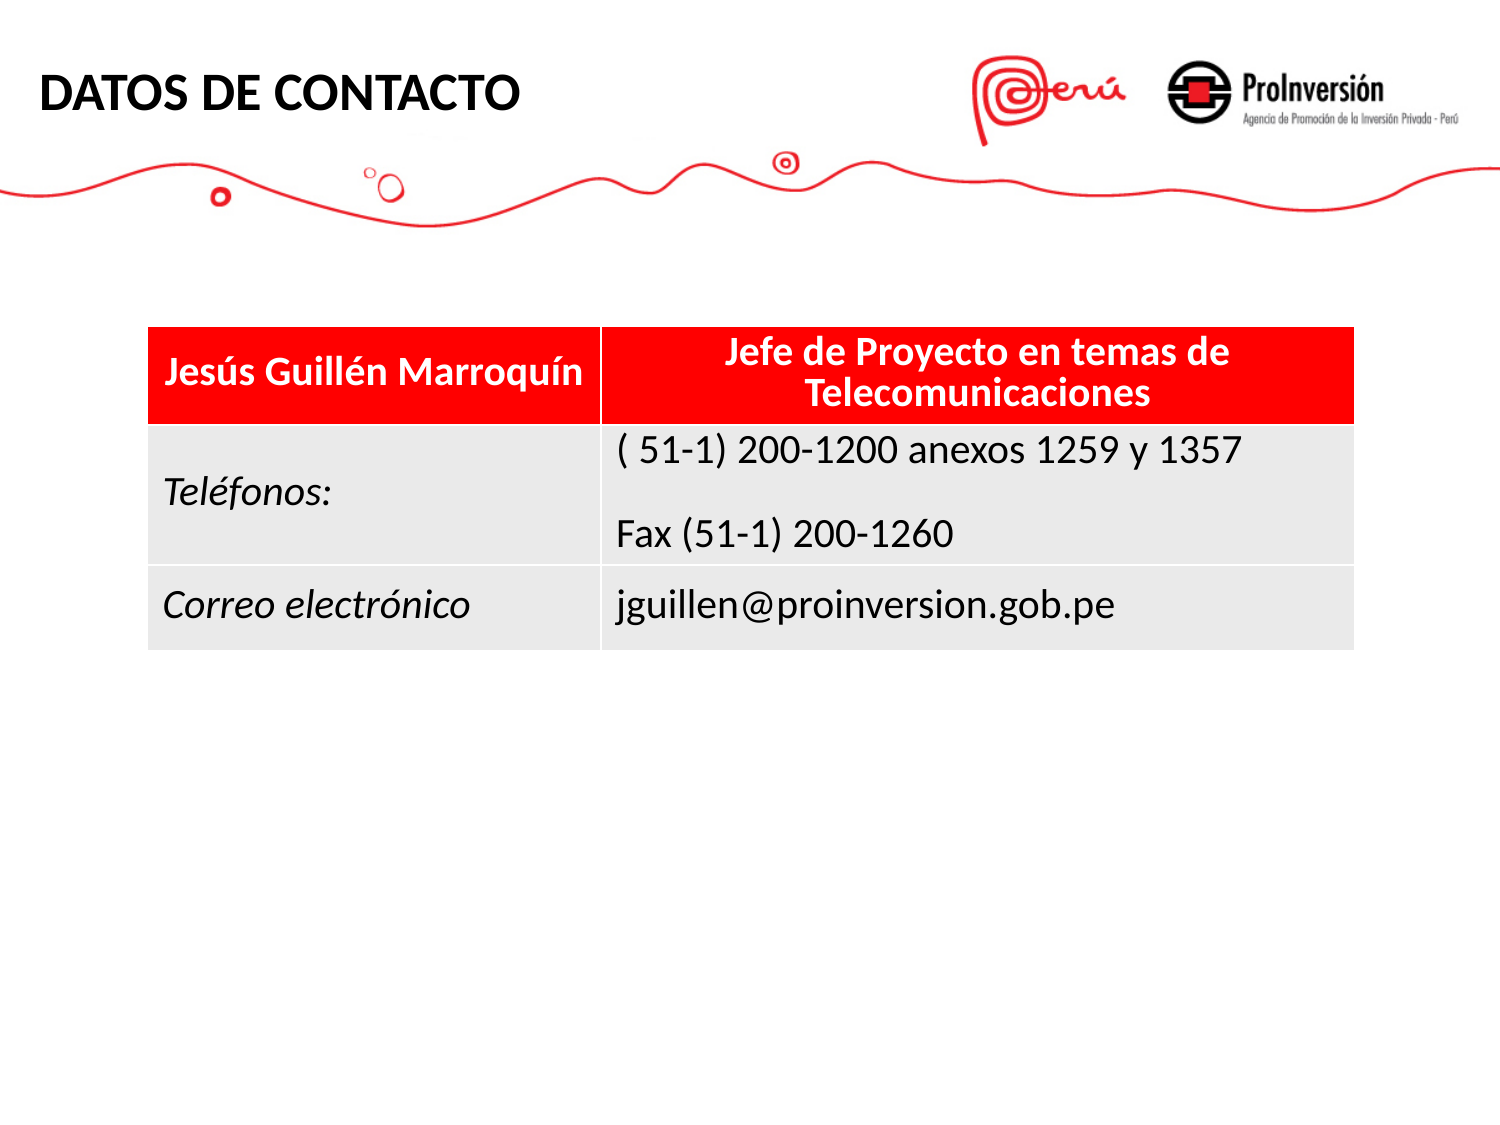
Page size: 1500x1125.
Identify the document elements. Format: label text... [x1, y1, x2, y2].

table_cell ( 51-1) 200-1200 anexos 1259 y 1357 Fax (51-1) 200-1260 [602, 426, 1354, 564]
table_header Jefe de Proyecto en temas de Telecomunicaciones [602, 327, 1354, 424]
picture [0, 0, 1500, 1125]
table_cell jguillen@proinversion.gob.pe [602, 566, 1354, 650]
text_box DATOS DE CONTACTO [24, 49, 950, 129]
table_cell Correo electrónico [148, 566, 600, 650]
table_header Jesús Guillén Marroquín [148, 327, 600, 424]
table_cell Teléfonos: [148, 426, 600, 564]
